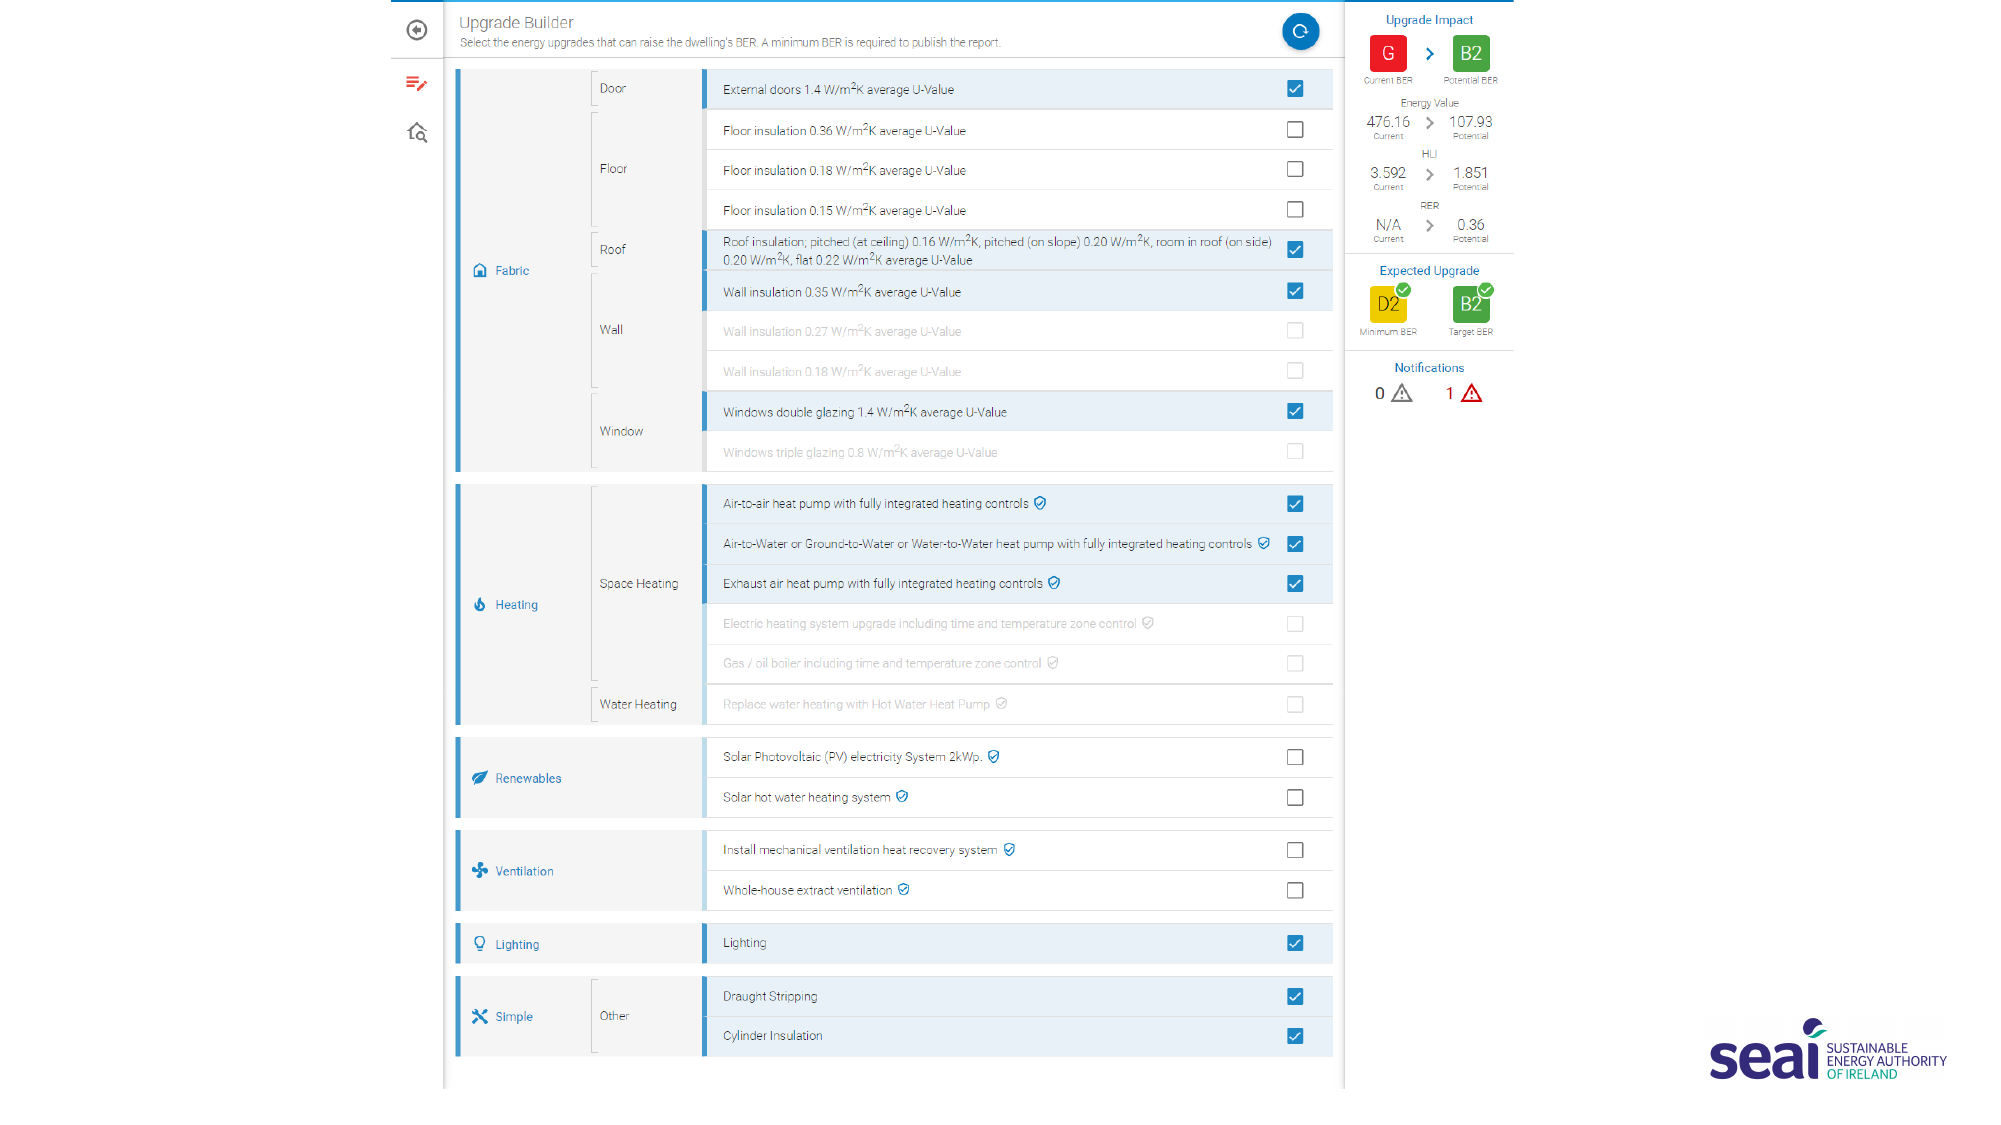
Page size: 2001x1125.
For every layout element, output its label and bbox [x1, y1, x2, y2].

picture [1705, 1012, 1952, 1089]
picture [391, 0, 1514, 1089]
